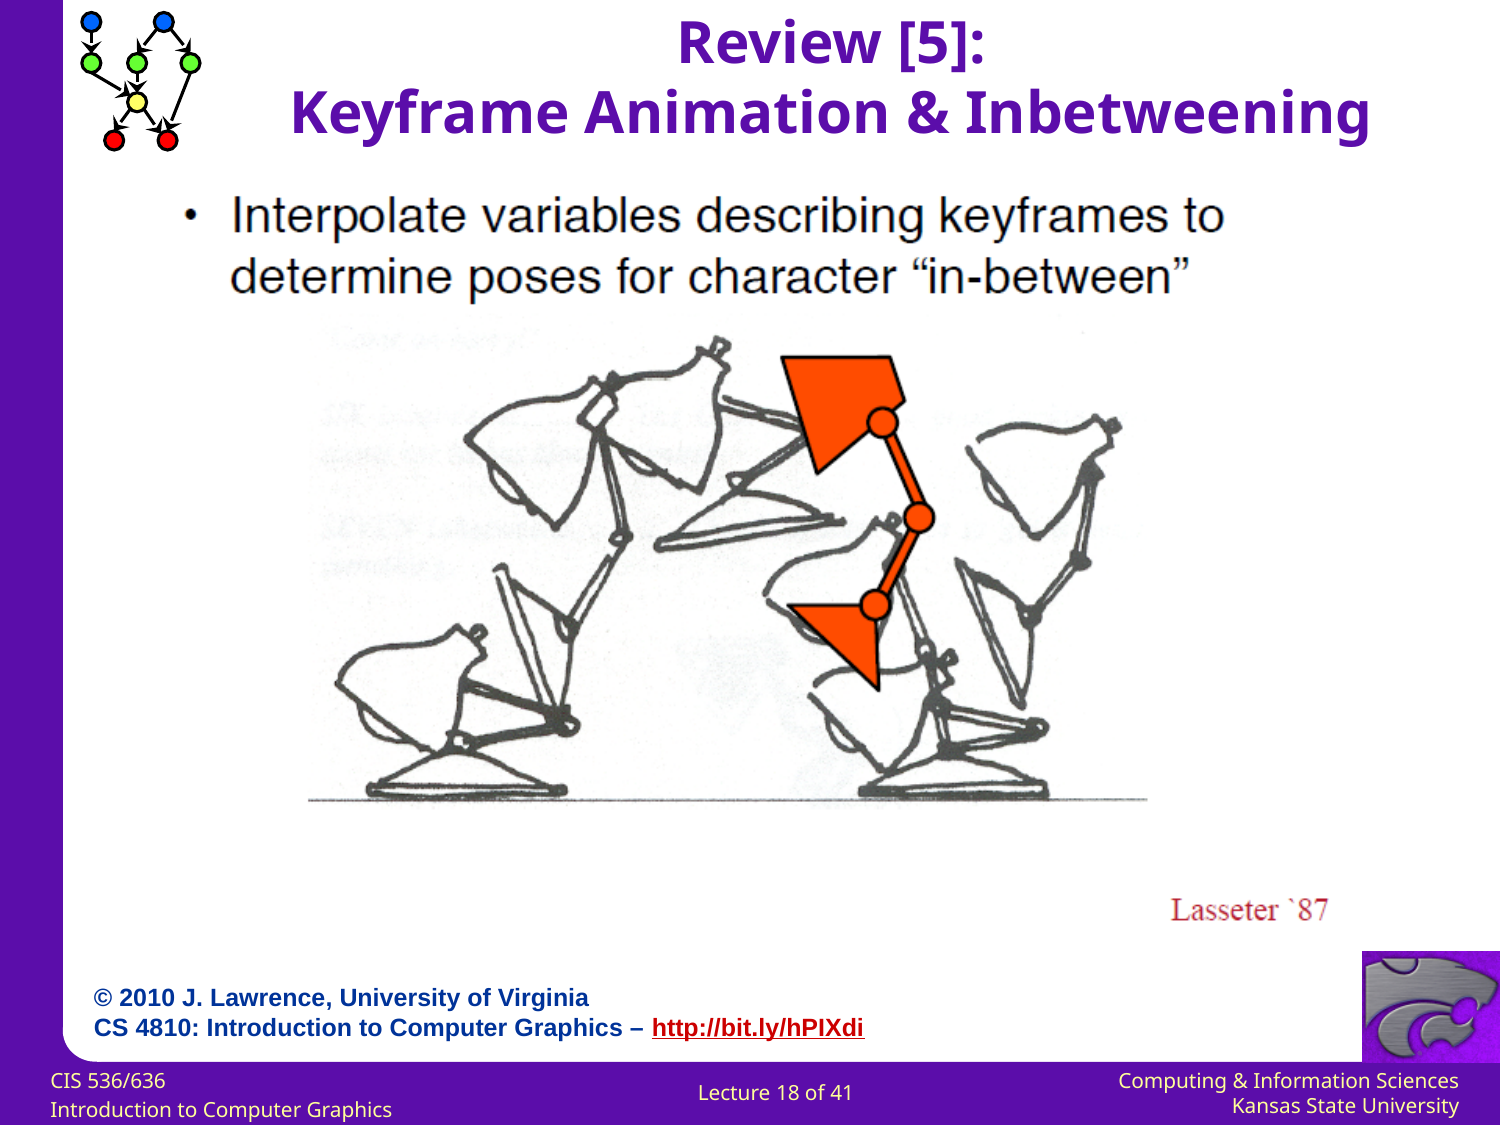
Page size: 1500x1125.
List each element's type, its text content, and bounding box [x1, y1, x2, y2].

picture [159, 184, 1340, 941]
text_box © 2010 J. Lawrence, University of Virginia CS 4810: Introduction to Computer Graphics – http://bit.ly/hPIXdi [79, 974, 887, 1049]
text_box Review [5]: Keyframe Animation & Inbetweening [187, 12, 1475, 138]
picture [1362, 951, 1500, 1063]
